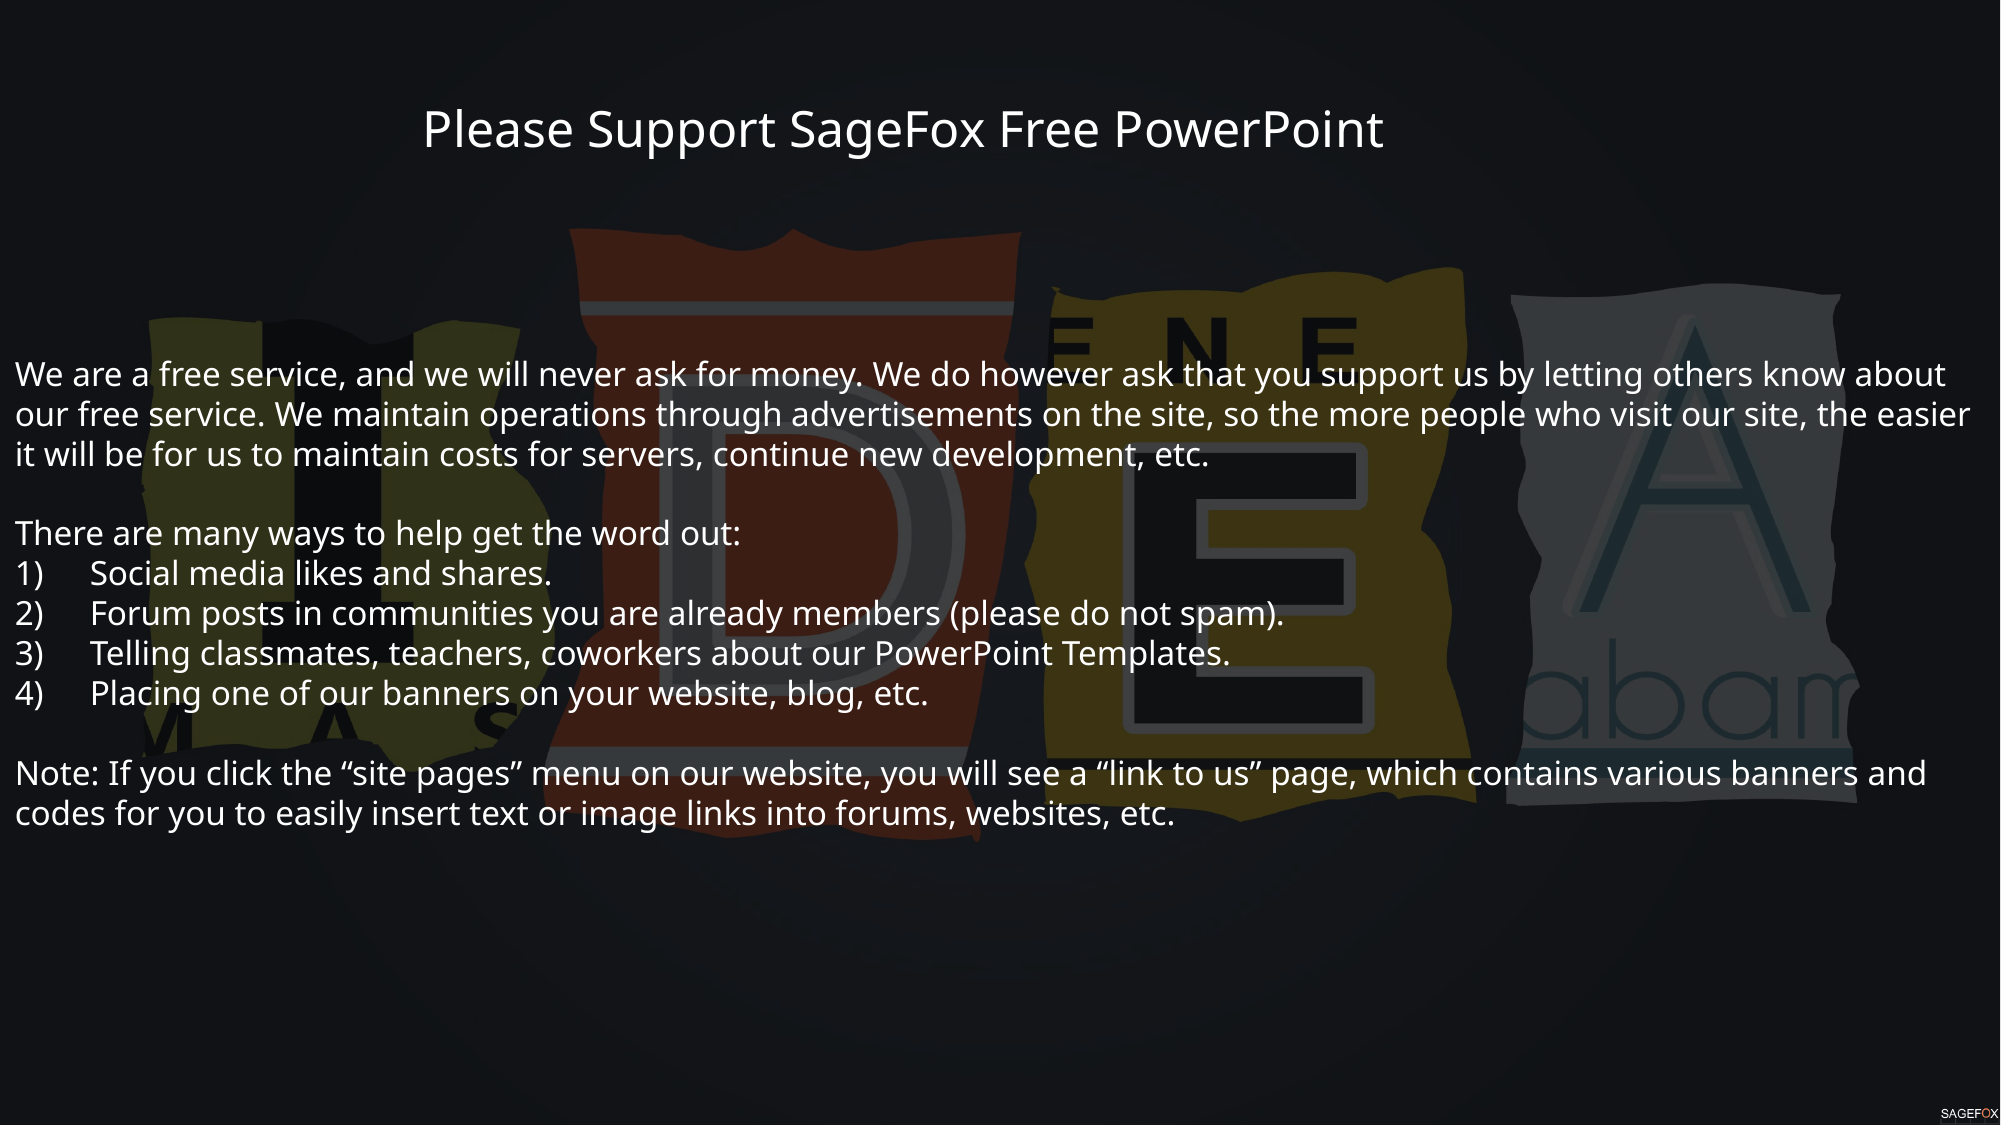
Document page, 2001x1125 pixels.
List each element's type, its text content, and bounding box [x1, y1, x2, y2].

title Please Support SageFox Free PowerPoint [363, 72, 1444, 190]
text_box We are a free service, and we will never ask for money. We do however ask that you support us by letting others know about our free service. We maintain operations through advertisements on the site, so the more people who visit our site, the easier it will be for us to maintain costs for servers, continue new development, etc. There are many ways to help get the word out: Social media likes and shares. Forum posts in communities you are already members (please do not spam). Telling classmates, teachers, coworkers about our PowerPoint Templates. Placing one of our banners on your website, blog, etc. Note: If you click the “site pages” menu on our website, you will see a “link to us” page, which contains various banners and codes for you to easily insert text or image links into forums, websites, etc. [0, 0, 2000, 1125]
